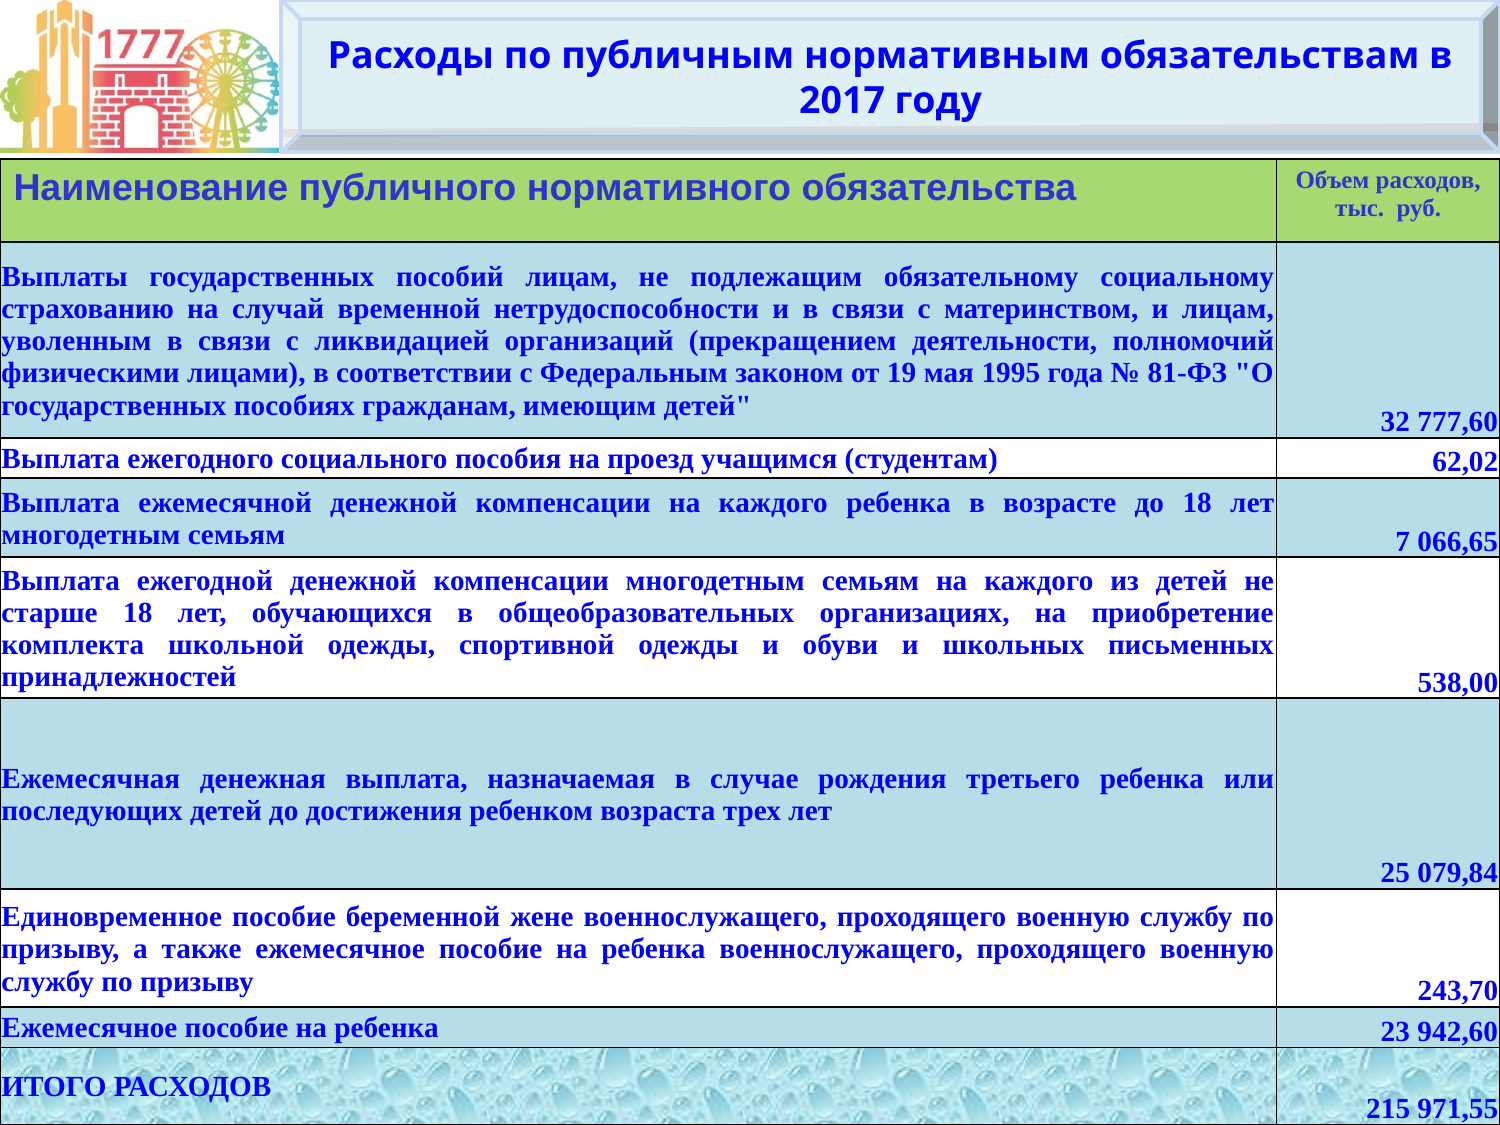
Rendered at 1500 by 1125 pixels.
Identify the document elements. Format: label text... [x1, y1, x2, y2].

table_cell ИТОГО РАСХОДОВ [1, 1048, 1276, 1124]
table_cell 7 066,65 [1277, 479, 1499, 556]
table_header Объем расходов, тыс. руб. [1277, 160, 1499, 241]
table_cell Единовременное пособие беременной жене военнослужащего, проходящего военную службу по призыву, а также ежемесячное пособие на ребенка военнослужащего, проходящего военную службу по призыву [1, 890, 1276, 1006]
table_cell Выплаты государственных пособий лицам, не подлежащим обязательному социальному страхованию на случай временной нетрудоспособности и в связи с материнством, и лицам, уволенным в связи с ликвидацией организаций (прекращением деятельности, полномочий физическими лицами), в соответствии с Федеральным законом от 19 мая 1995 года № 81-ФЗ "О государственных пособиях гражданам, имеющим детей" [1, 243, 1276, 437]
table_cell Выплата ежемесячной денежной компенсации на каждого ребенка в возрасте до 18 лет многодетным семьям [1, 479, 1276, 556]
table_cell Ежемесячное пособие на ребенка [1, 1008, 1276, 1047]
table_cell 32 777,60 [1277, 243, 1499, 437]
table_cell 538,00 [1277, 558, 1499, 697]
picture [0, 0, 282, 153]
table_cell Выплата ежегодного социального пособия на проезд учащимся (студентам) [1, 439, 1276, 477]
table_cell 243,70 [1277, 890, 1499, 1006]
table_cell 215 971,55 [1277, 1048, 1499, 1124]
table_cell 23 942,60 [1277, 1008, 1499, 1047]
table_header Наименование публичного нормативного обязательства [1, 160, 1276, 241]
table_cell Ежемесячная денежная выплата, назначаемая в случае рождения третьего ребенка или последующих детей до достижения ребенком возраста трех лет [1, 699, 1276, 888]
table_cell 62,02 [1277, 439, 1499, 477]
table_cell 25 079,84 [1277, 699, 1499, 888]
text_box Расходы по публичным нормативным обязательствам в 2017 году [282, 0, 1500, 154]
table_cell Выплата ежегодной денежной компенсации многодетным семьям на каждого из детей не старше 18 лет, обучающихся в общеобразовательных организациях, на приобретение комплекта школьной одежды, спортивной одежды и обуви и школьных письменных принадлежностей [1, 558, 1276, 697]
